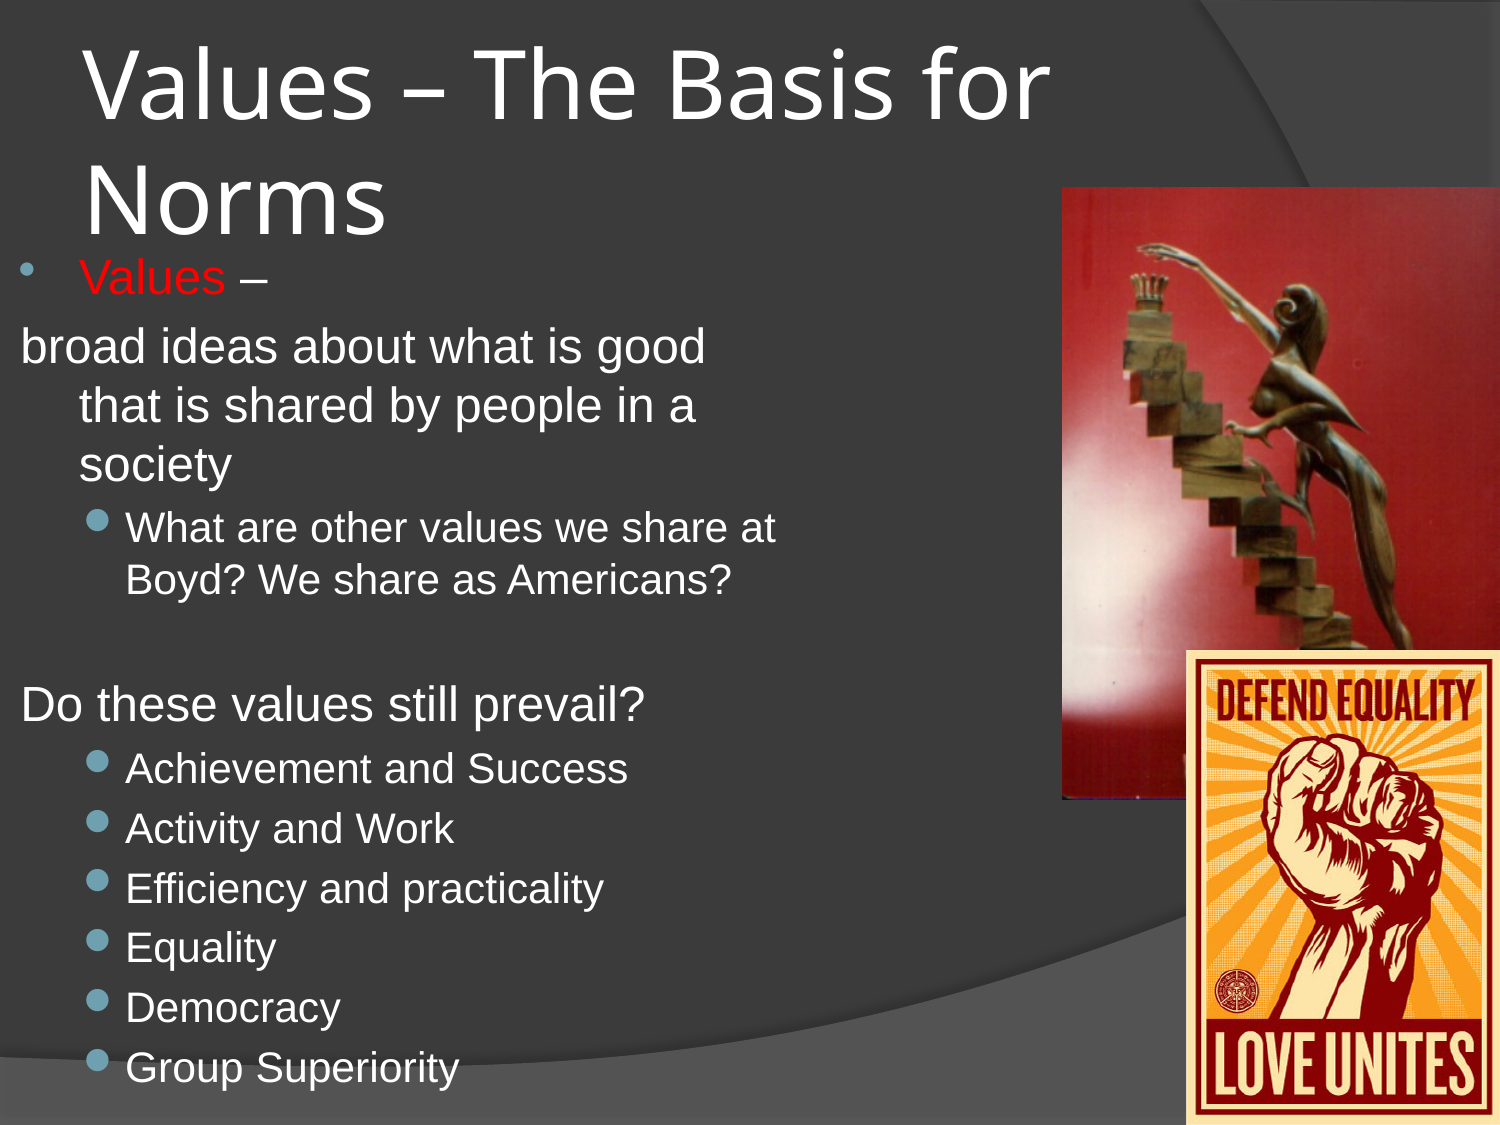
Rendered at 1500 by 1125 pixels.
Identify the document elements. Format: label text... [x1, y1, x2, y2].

picture [1185, 650, 1500, 1125]
title Values – The Basis for Norms [75, 45, 1300, 233]
list Values – broad ideas about what is good that is shared by people in a society What are other values we share at Boyd? We share as Americans? Do these values still prevail? Achievement and Success Activity and Work Efficiency and practicality Equality Democracy Group Superiority [0, 237, 800, 1125]
picture [1062, 187, 1500, 800]
